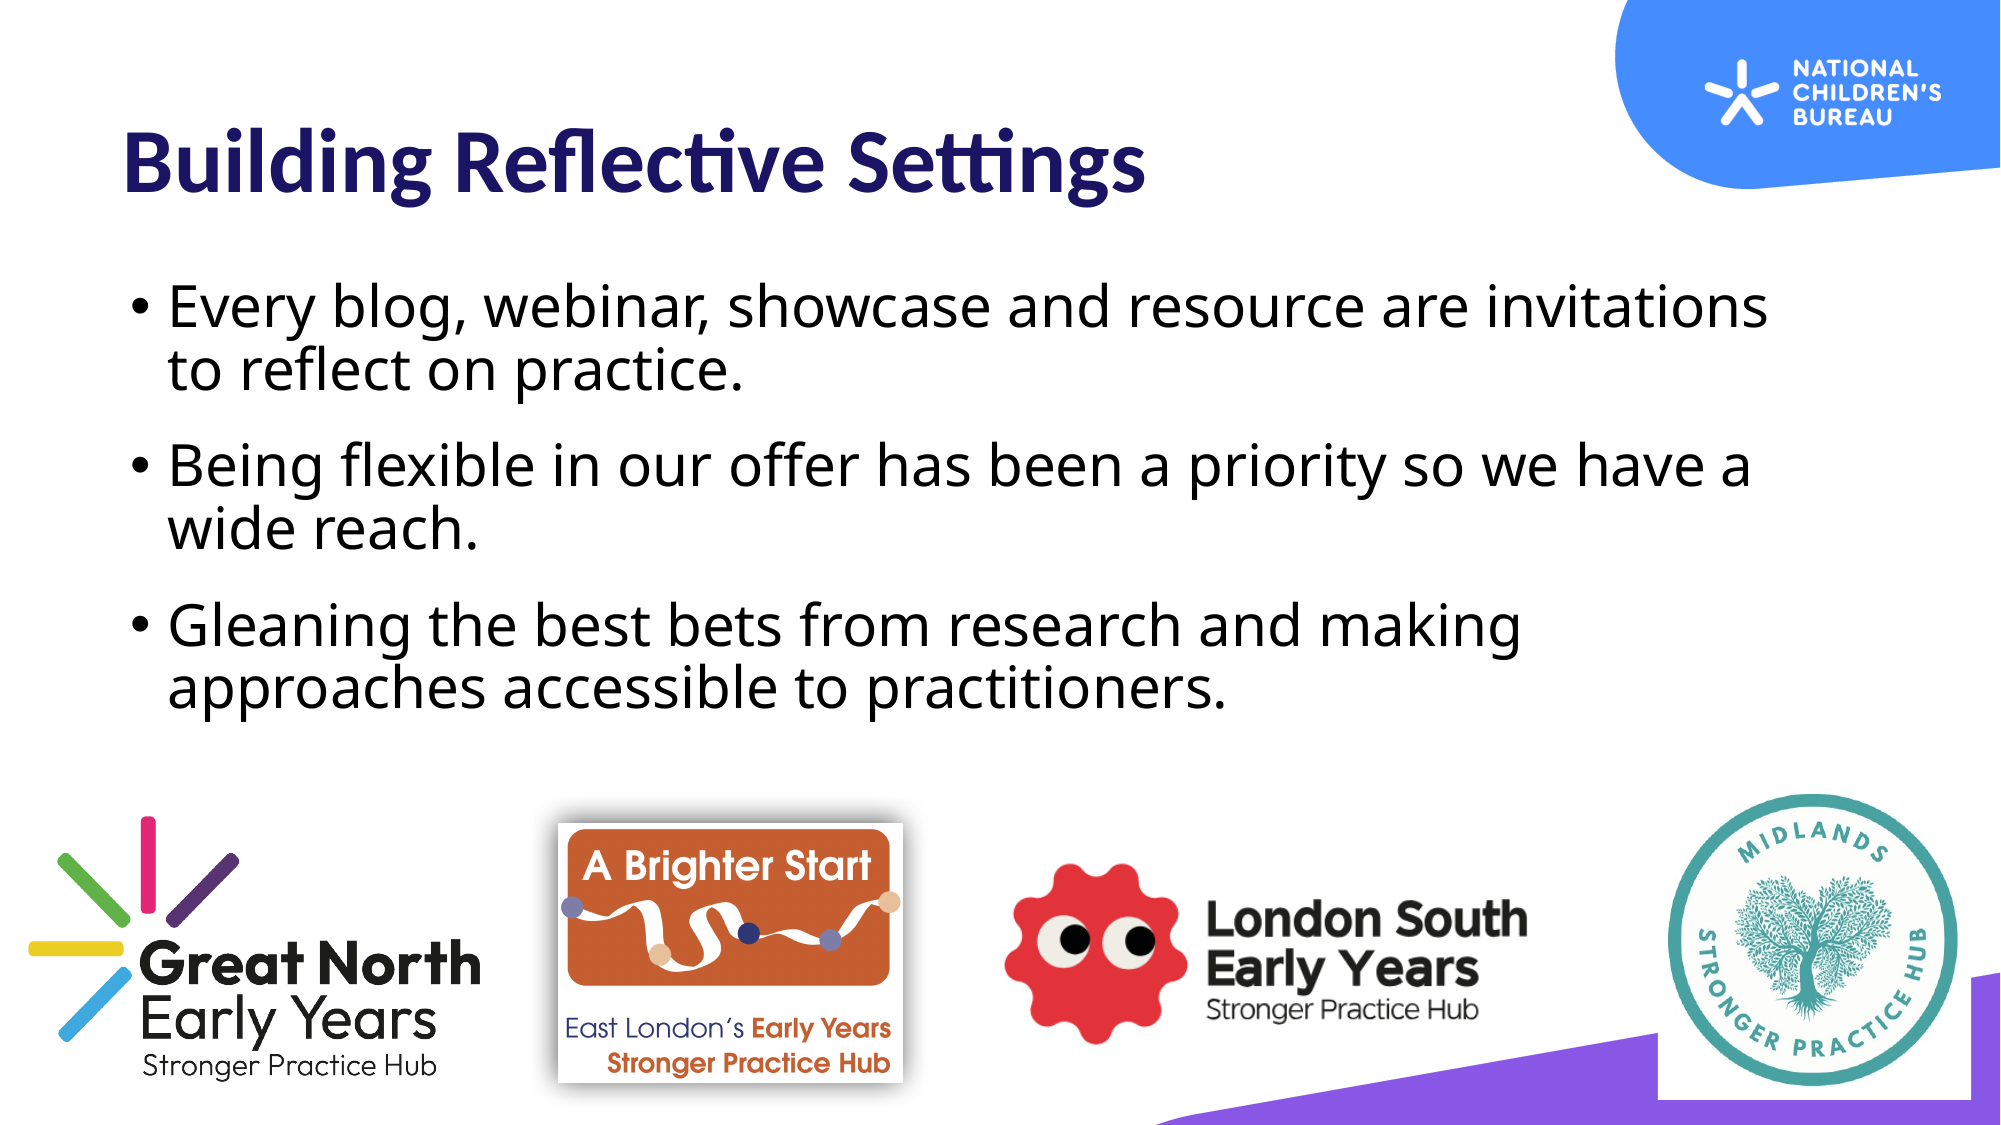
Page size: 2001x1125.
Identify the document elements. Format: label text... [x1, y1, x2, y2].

picture [0, 0, 2001, 1125]
list Every blog, webinar, showcase and resource are invitations to reflect on practice. Being flexible in our offer has been a priority so we have a wide reach. Gleaning the best bets from research and making approaches accessible to practitioners. [115, 270, 1857, 855]
title Building Reflective Settings [108, 53, 1844, 272]
